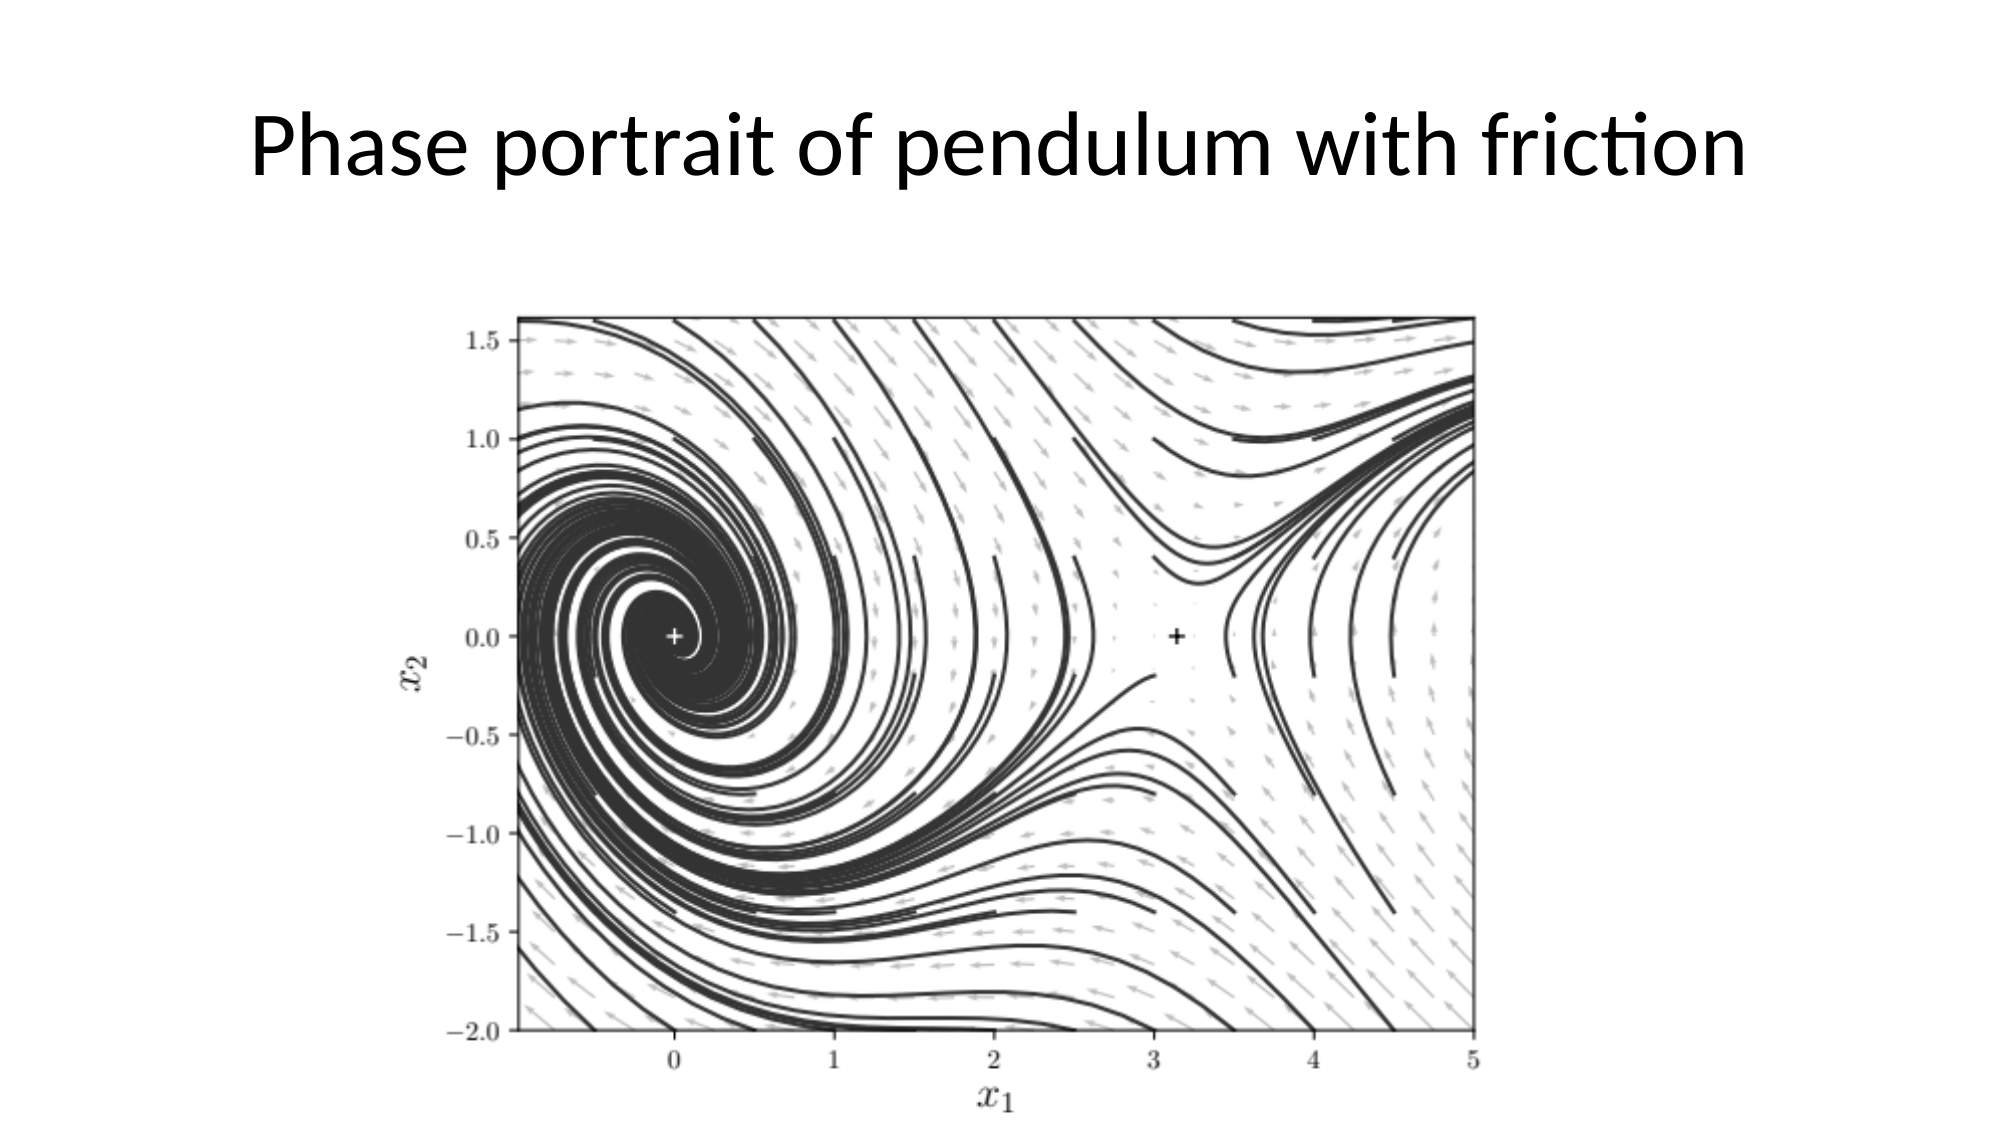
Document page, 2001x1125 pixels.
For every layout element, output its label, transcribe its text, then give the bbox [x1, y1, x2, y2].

title Phase portrait of pendulum with friction [99, 45, 1900, 233]
picture [374, 226, 1567, 1125]
